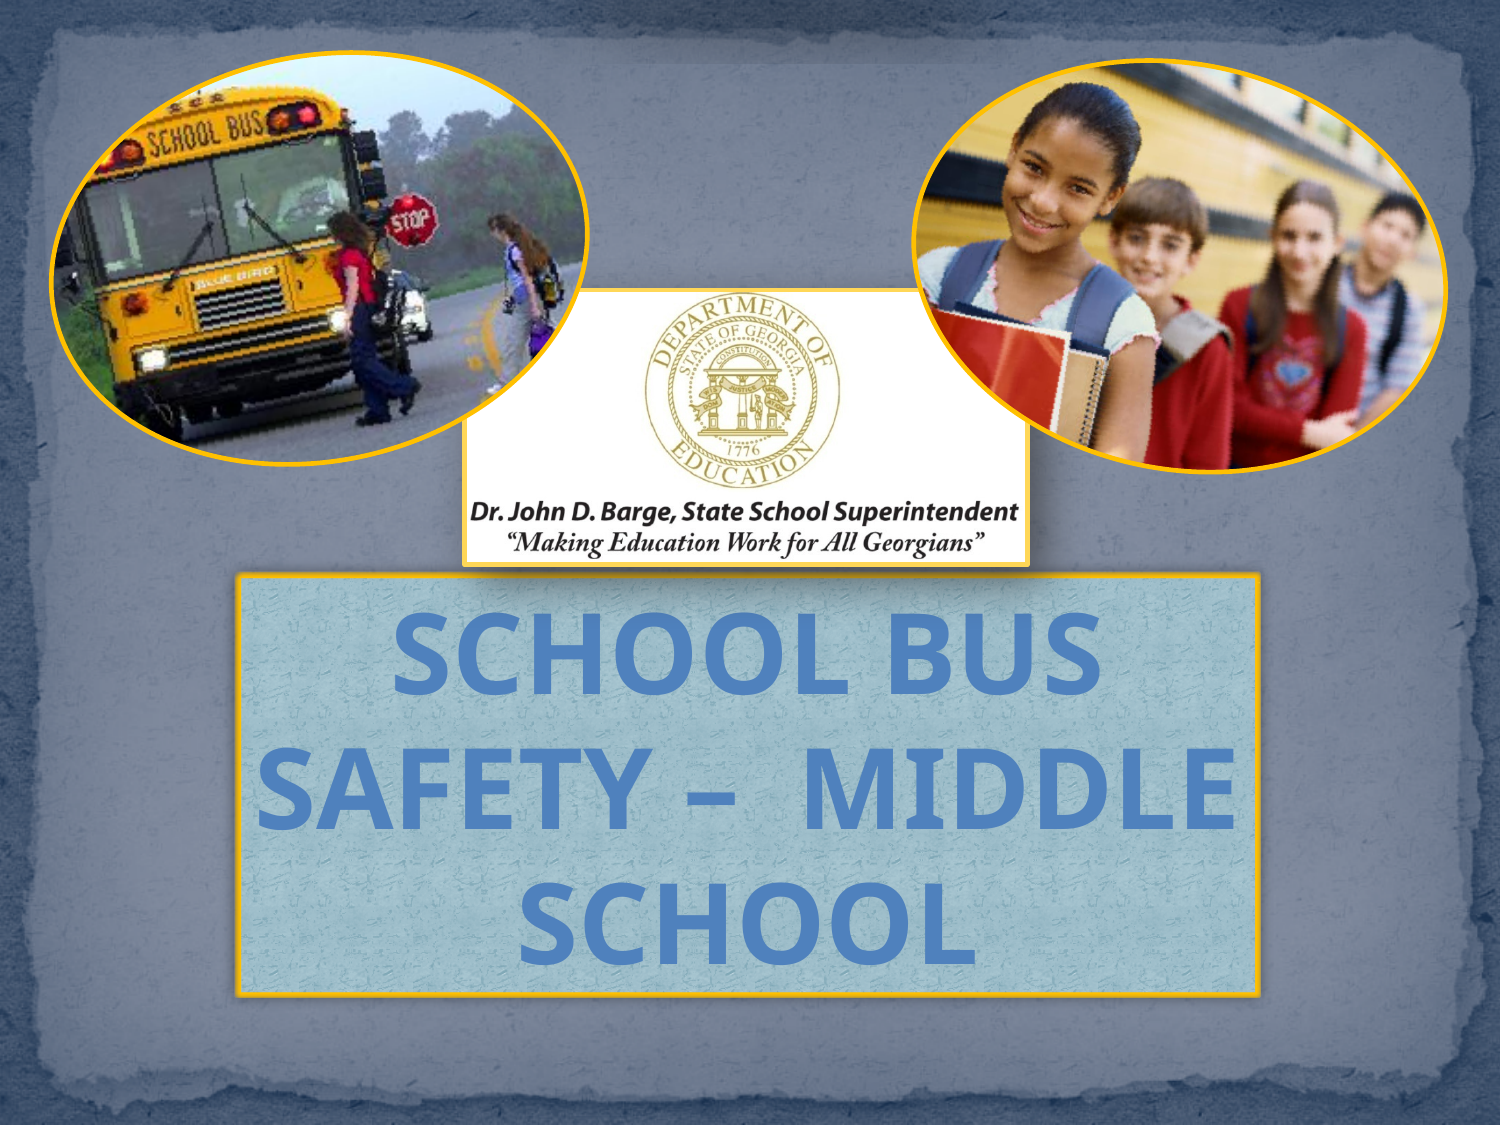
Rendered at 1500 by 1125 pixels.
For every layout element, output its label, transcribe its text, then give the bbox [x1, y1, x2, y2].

text_box School Bus Safety – Middle SCHOOL [242, 579, 1255, 993]
picture [50, 55, 1448, 562]
